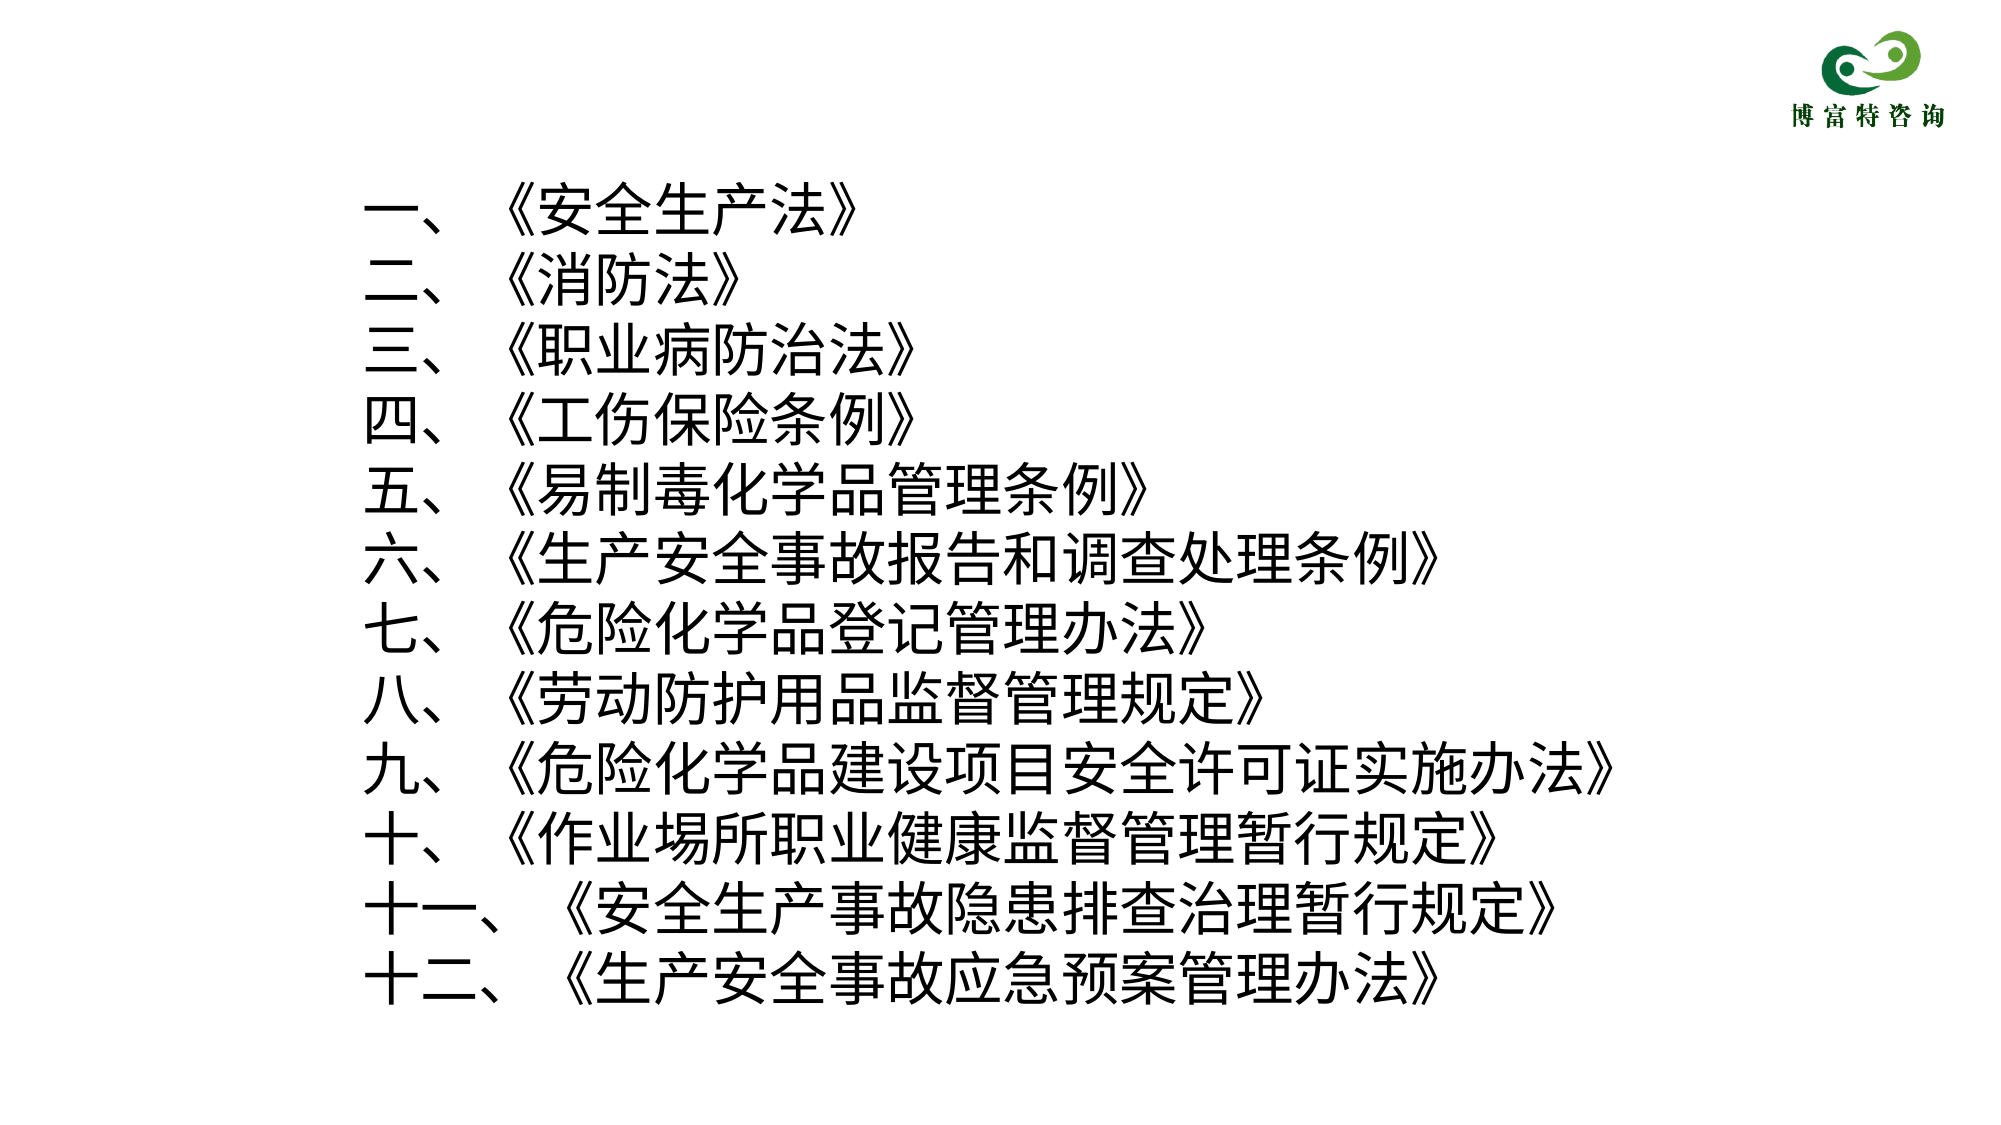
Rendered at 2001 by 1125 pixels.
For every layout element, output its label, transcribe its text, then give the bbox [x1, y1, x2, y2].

text_box 一、《安全生产法》 二、《消防法》 三、《职业病防治法》 四、《工伤保险条例》 五、《易制毒化学品管理条例》 六、《生产安全事故报告和调查处理条例》 七、《危险化学品登记管理办法》 八、《劳动防护用品监督管理规定》 九、《危险化学品建设项目安全许可证实施办法》 十、《作业埸所职业健康监督管理暂行规定》 十一、《安全生产事故隐患排查治理暂行规定》 十二、《生产安全事故应急预案管理办法》 [347, 165, 1662, 1020]
picture [1772, 30, 1969, 131]
